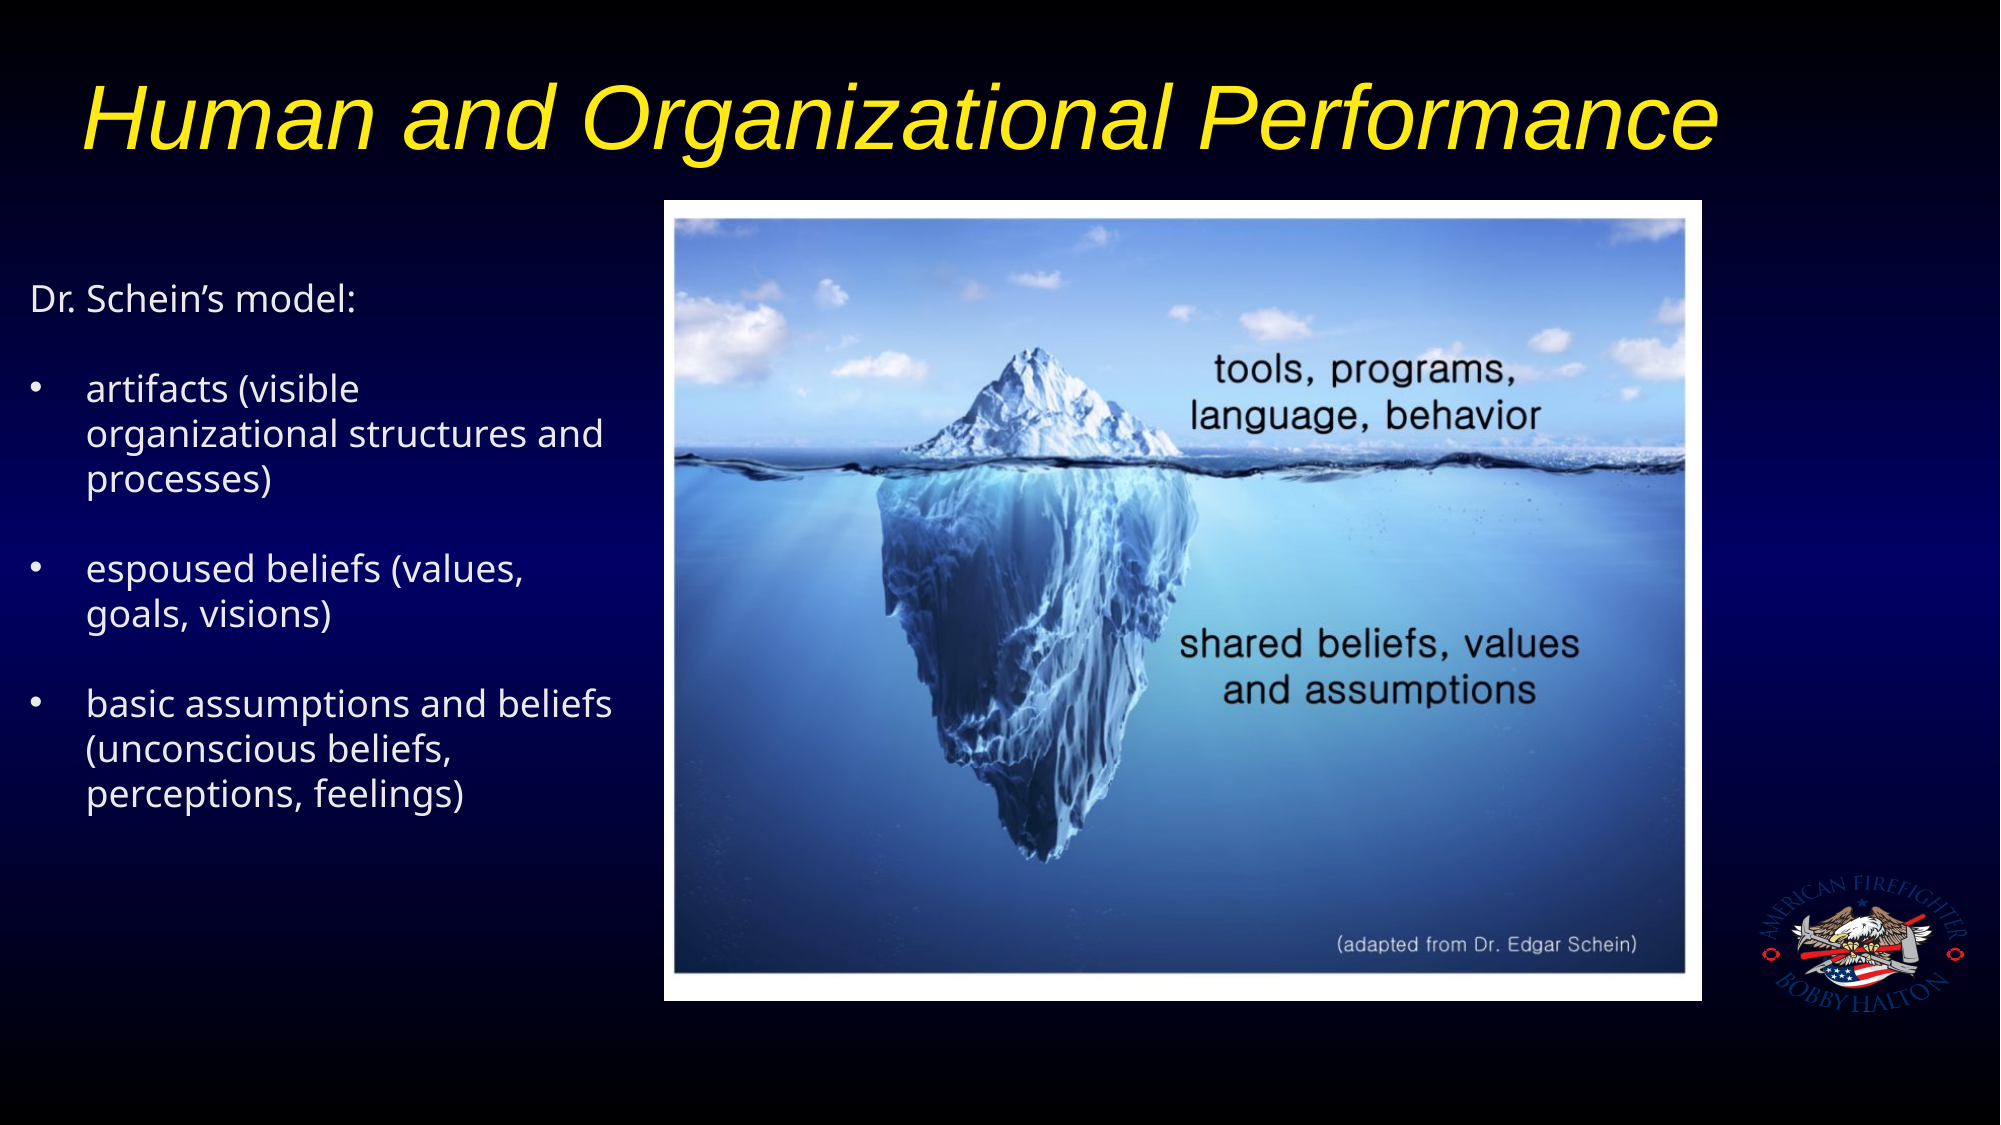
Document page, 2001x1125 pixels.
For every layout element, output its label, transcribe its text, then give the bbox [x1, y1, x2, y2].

title Human and Organizational Performance [66, 37, 1950, 188]
text_box Dr. Schein’s model: artifacts (visible organizational structures and processes) espoused beliefs (values, goals, visions) basic assumptions and beliefs (unconscious beliefs, perceptions, feelings) [14, 267, 631, 822]
picture [1753, 862, 1971, 1025]
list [664, 200, 1702, 1001]
